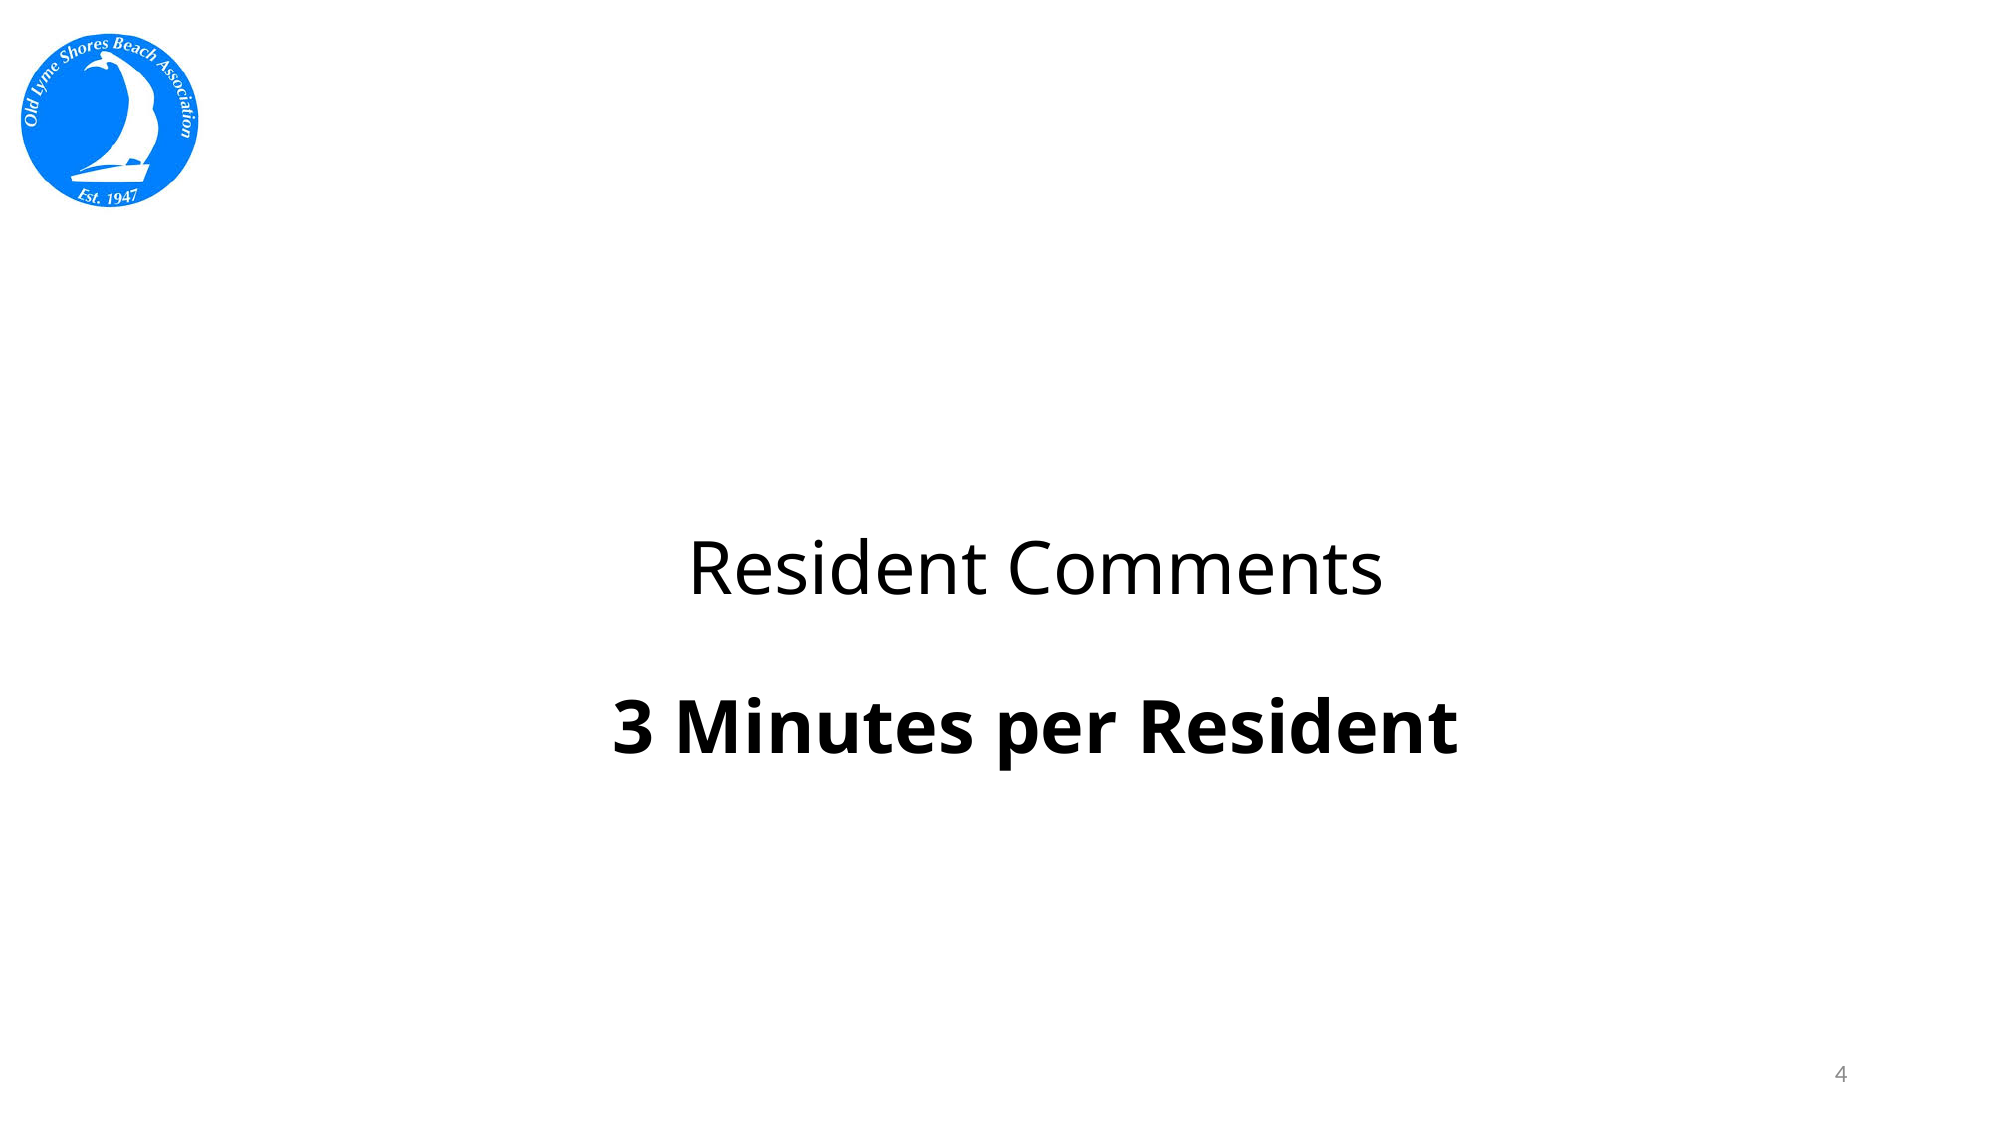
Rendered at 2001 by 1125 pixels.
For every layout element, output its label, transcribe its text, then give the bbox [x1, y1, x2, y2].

title Resident Comments 3 Minutes per Resident [286, 520, 1787, 913]
picture [0, 0, 223, 218]
slide_number 4 [1412, 1042, 1863, 1103]
